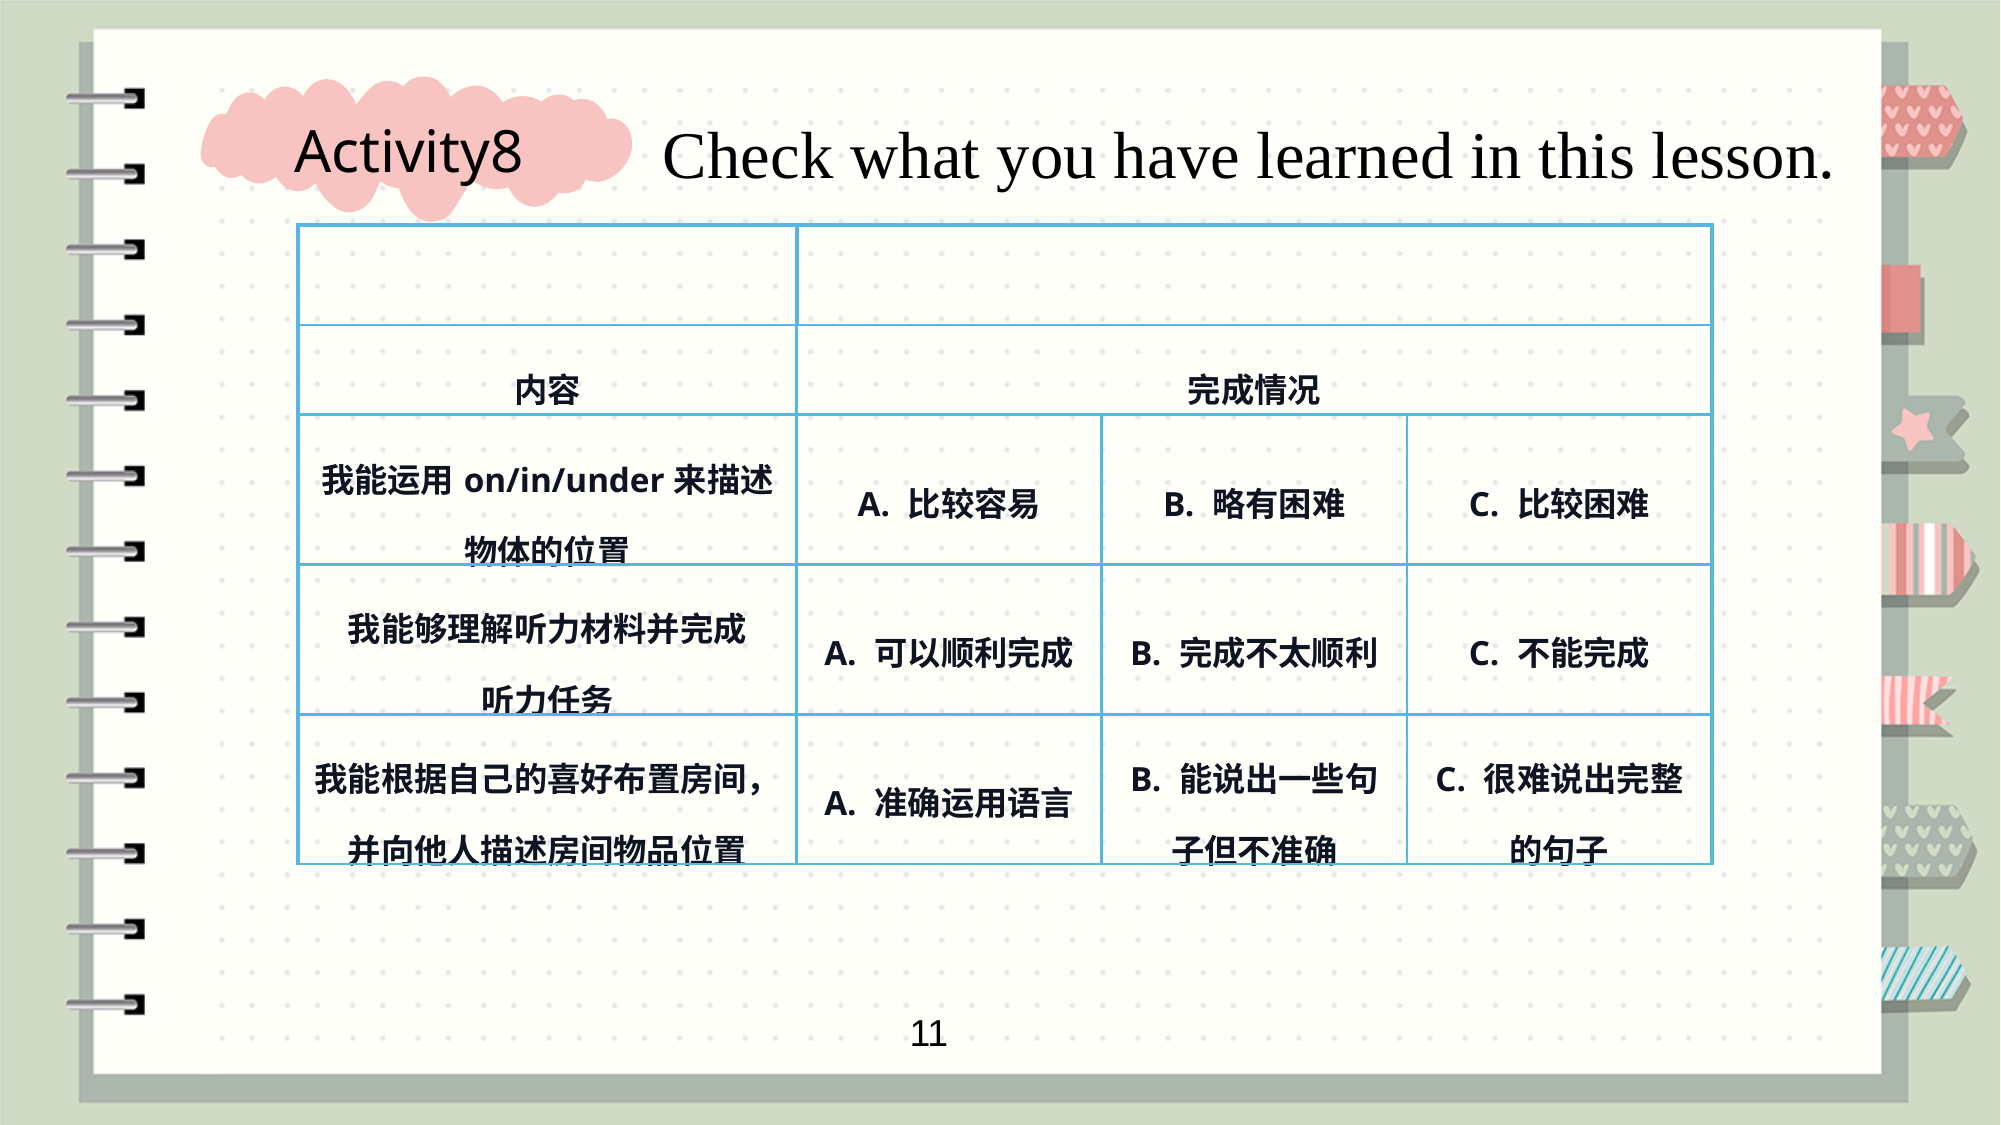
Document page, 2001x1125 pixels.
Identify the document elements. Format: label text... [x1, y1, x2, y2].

table_cell C. 不能完成 [1408, 566, 1710, 713]
text_box Activity8 [200, 76, 633, 222]
table_cell 完成情况 [798, 326, 1710, 413]
table_header [799, 227, 1710, 324]
table_cell 我能够理解听力材料并完成 听力任务 [300, 566, 795, 713]
table_cell A. 比较容易 [798, 416, 1100, 563]
table_cell B. 完成不太顺利 [1103, 566, 1406, 713]
table_cell A. 可以顺利完成 [798, 566, 1100, 713]
table_cell 内容 [300, 326, 795, 413]
table_cell 我能根据自己的喜好布置房间，并向他人描述房间物品位置 [300, 716, 795, 863]
table_cell A. 准确运用语言 [798, 716, 1100, 863]
table_cell B. 略有困难 [1103, 416, 1406, 563]
text_box 11 [814, 1001, 1044, 1061]
table_cell 我能运用on/in/under来描述 物体的位置 [300, 416, 795, 563]
text_box Check what you have learned in this lesson. [597, 104, 1878, 199]
table_header [300, 227, 795, 324]
table_cell C. 很难说出完整的句子 [1408, 716, 1710, 863]
table_cell B. 能说出一些句子但不准确 [1103, 716, 1406, 863]
picture [0, 0, 2001, 1125]
table_cell C. 比较困难 [1408, 416, 1710, 563]
